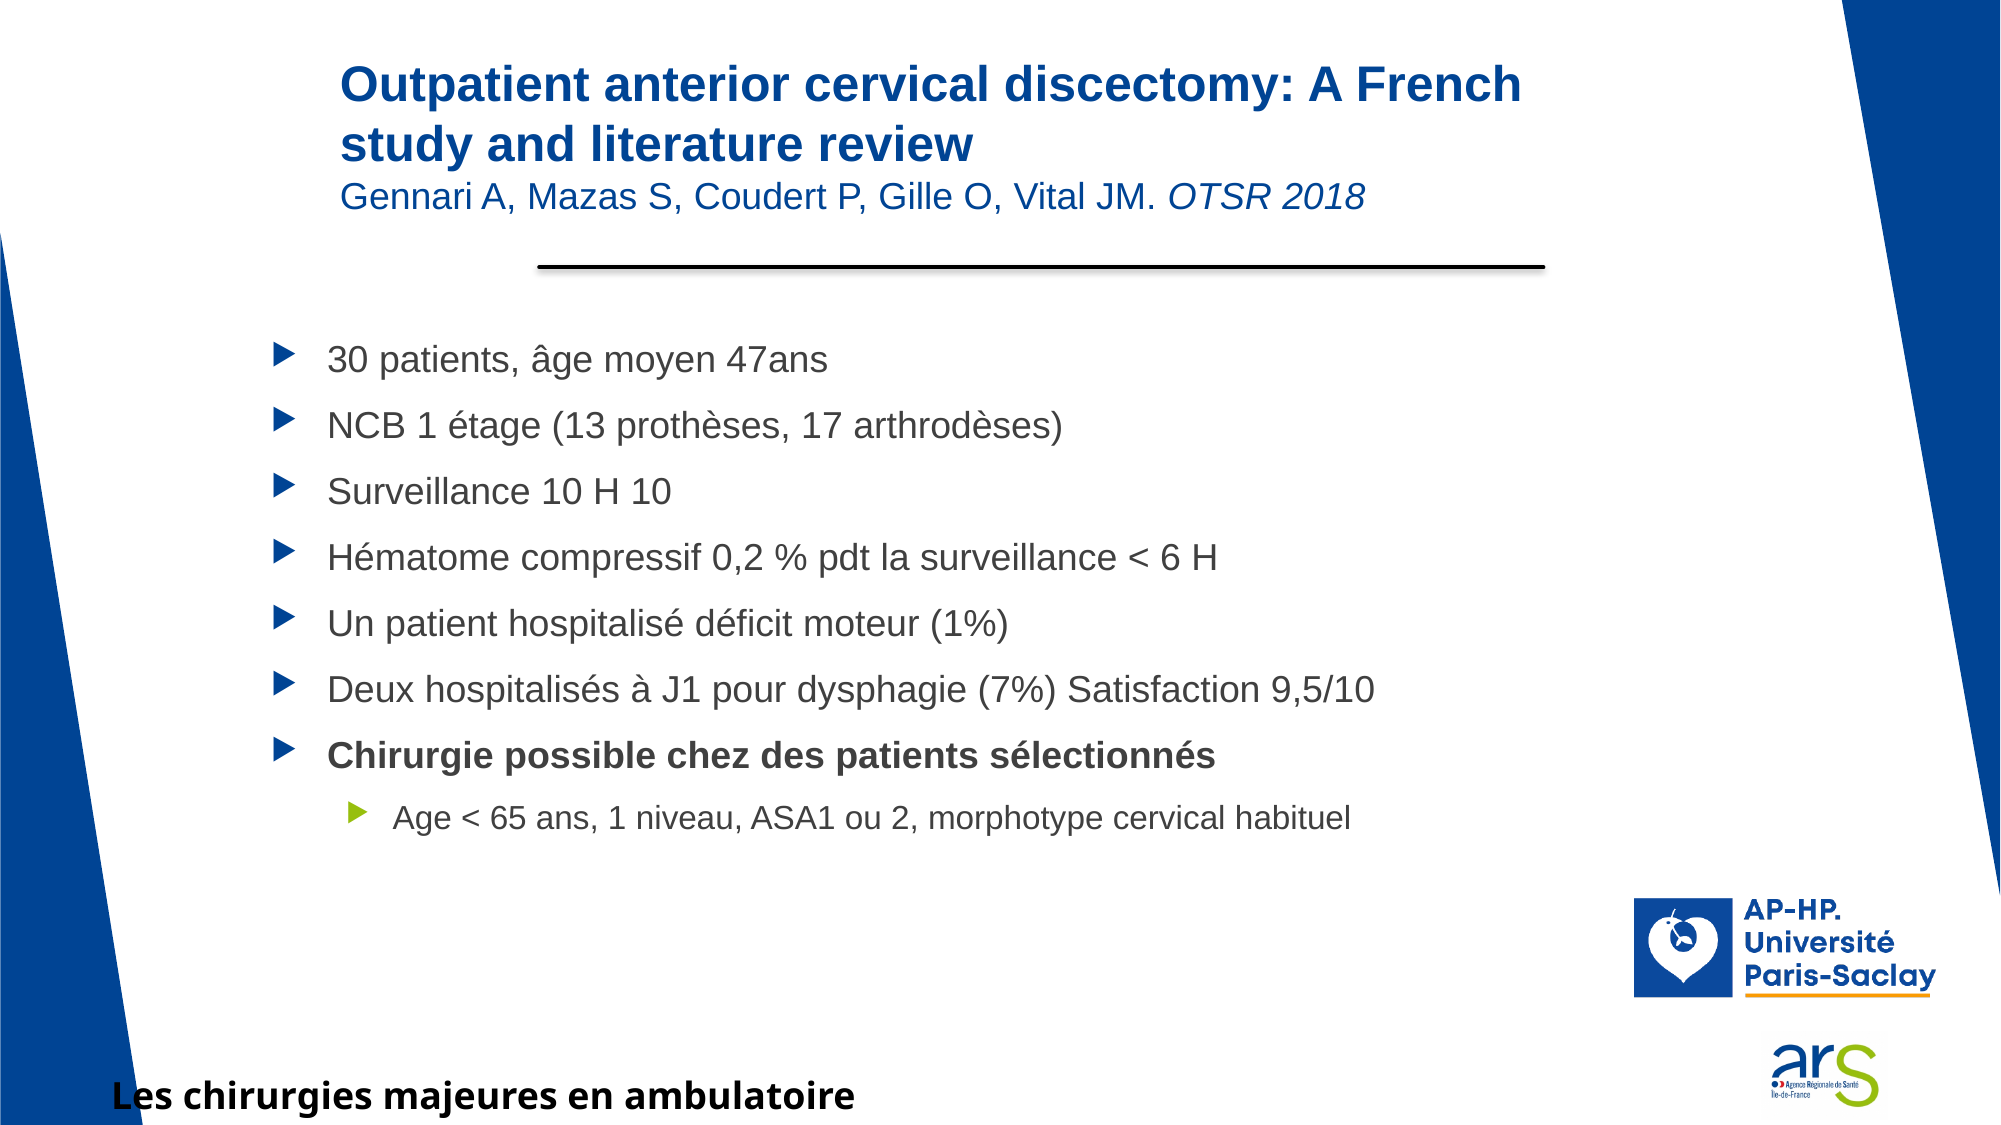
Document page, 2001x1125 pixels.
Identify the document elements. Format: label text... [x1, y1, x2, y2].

text_box Les chirurgies majeures en ambulatoire [21, 1064, 872, 1125]
picture [1583, 847, 1980, 1120]
list 30 patients, âge moyen 47ans NCB 1 étage (13 prothèses, 17 arthrodèses) Surveillance 10 H 10 Hématome compressif 0,2 % pdt la surveillance < 6 H Un patient hospitalisé déficit moteur (1%) Deux hospitalisés à J1 pour dysphagie (7%) Satisfaction 9,5/10 Chirurgie possible chez des patients sélectionnés Age < 65 ans, 1 niveau, ASA1 ou 2, morphotype cervical habituel [255, 327, 1739, 1047]
title Outpatient anterior cervical discectomy: A French study and literature review Gennari A, Mazas S, Coudert P, Gille O, Vital JM. OTSR 2018 [324, 44, 1675, 263]
